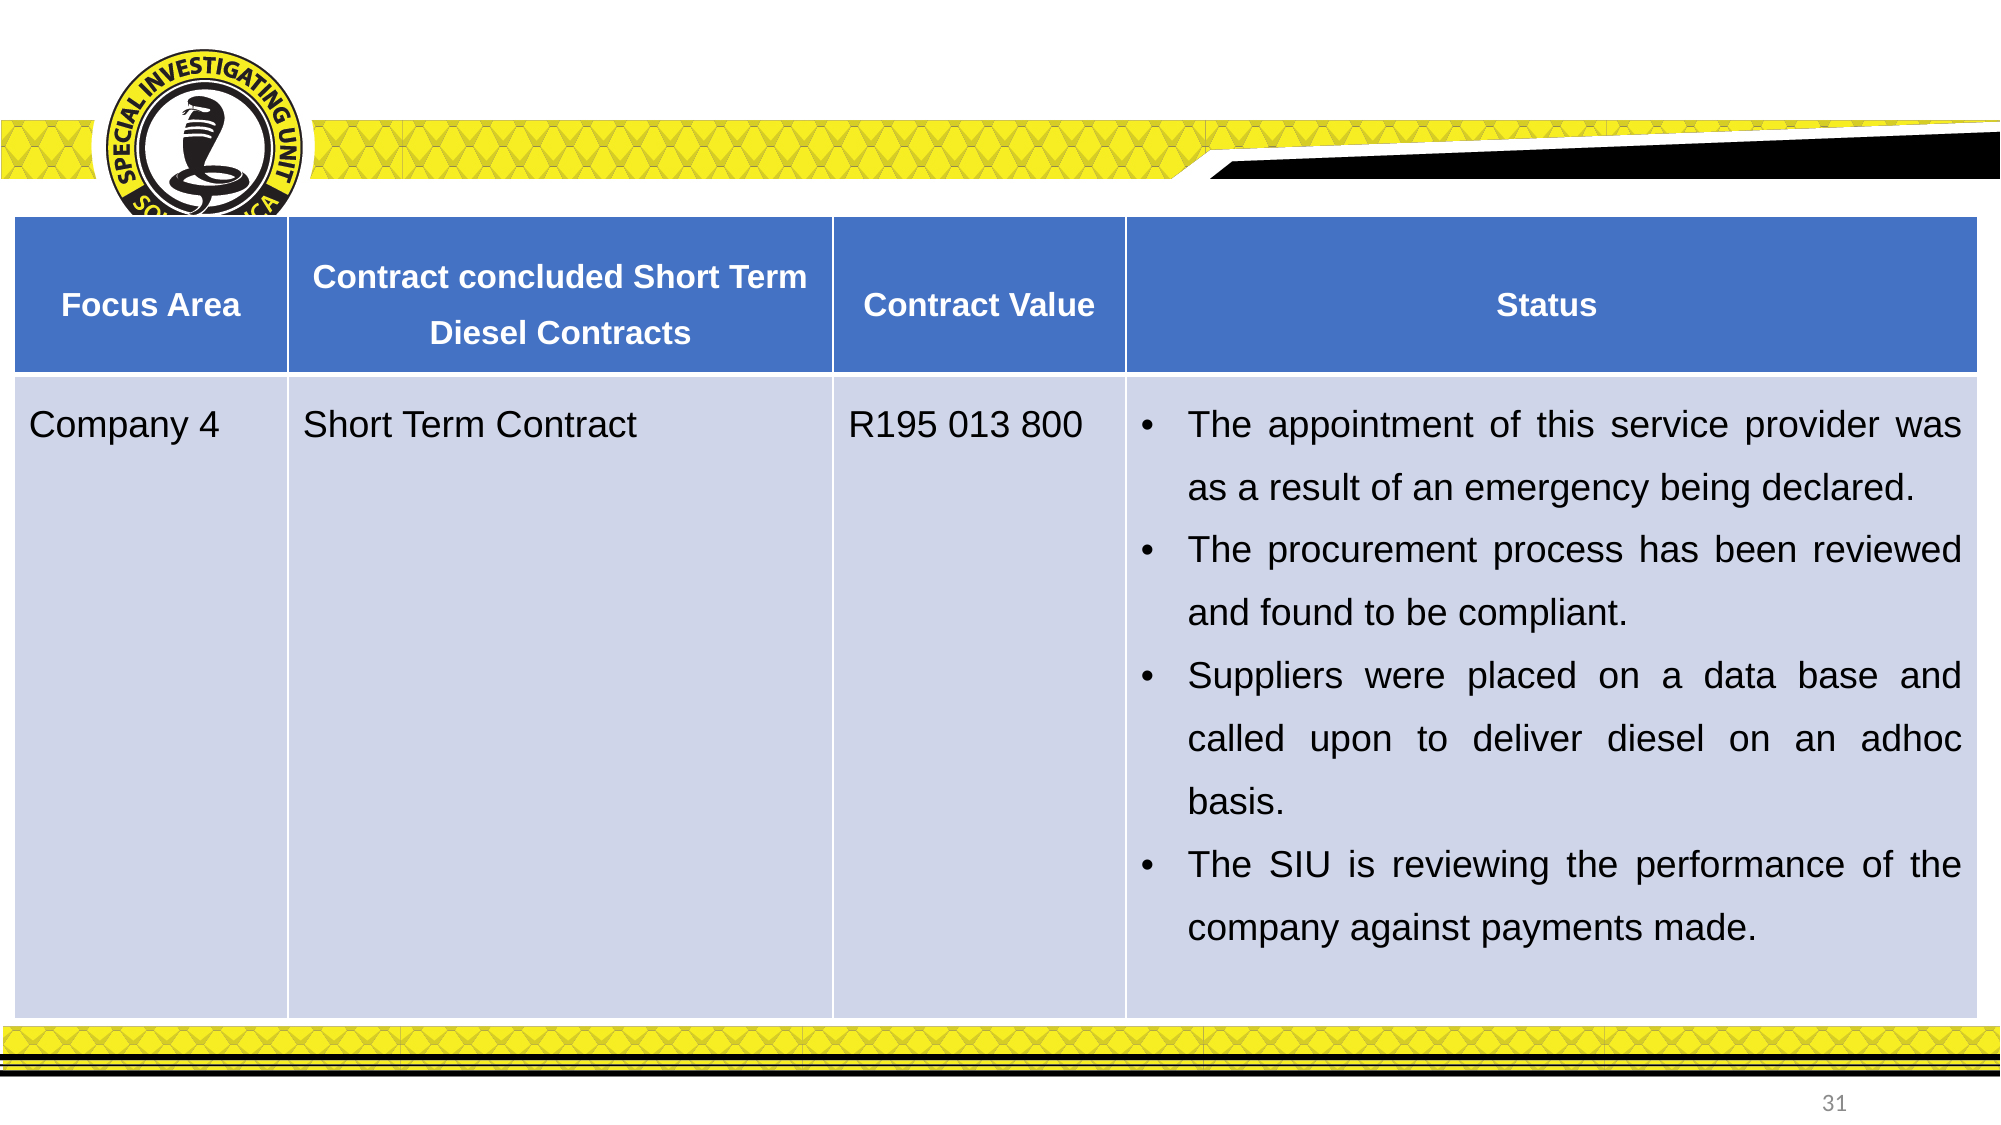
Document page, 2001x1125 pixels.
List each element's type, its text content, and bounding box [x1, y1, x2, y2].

table_header Contract Value [834, 217, 1125, 372]
table_header Status [1127, 217, 1977, 372]
table_cell R195 013 800 [834, 377, 1125, 1018]
picture [0, 0, 2000, 1125]
title Proc R18 of 2018 – Diesel Procurement Contracts [137, 184, 1863, 215]
table_cell Company 4 [15, 377, 287, 1018]
slide_number 31 [1412, 1072, 1863, 1125]
table_header Contract concluded Short Term Diesel Contracts [289, 217, 832, 372]
table_cell Short Term Contract [289, 377, 832, 1018]
table_cell The appointment of this service provider was as a result of an emergency being declared. The procurement process has been reviewed and found to be compliant. Suppliers were placed on a data base and called upon to deliver diesel on an adhoc basis. The SIU is reviewing the performance of the company against payments made. [1127, 377, 1977, 1018]
table_header Focus Area [15, 217, 287, 372]
